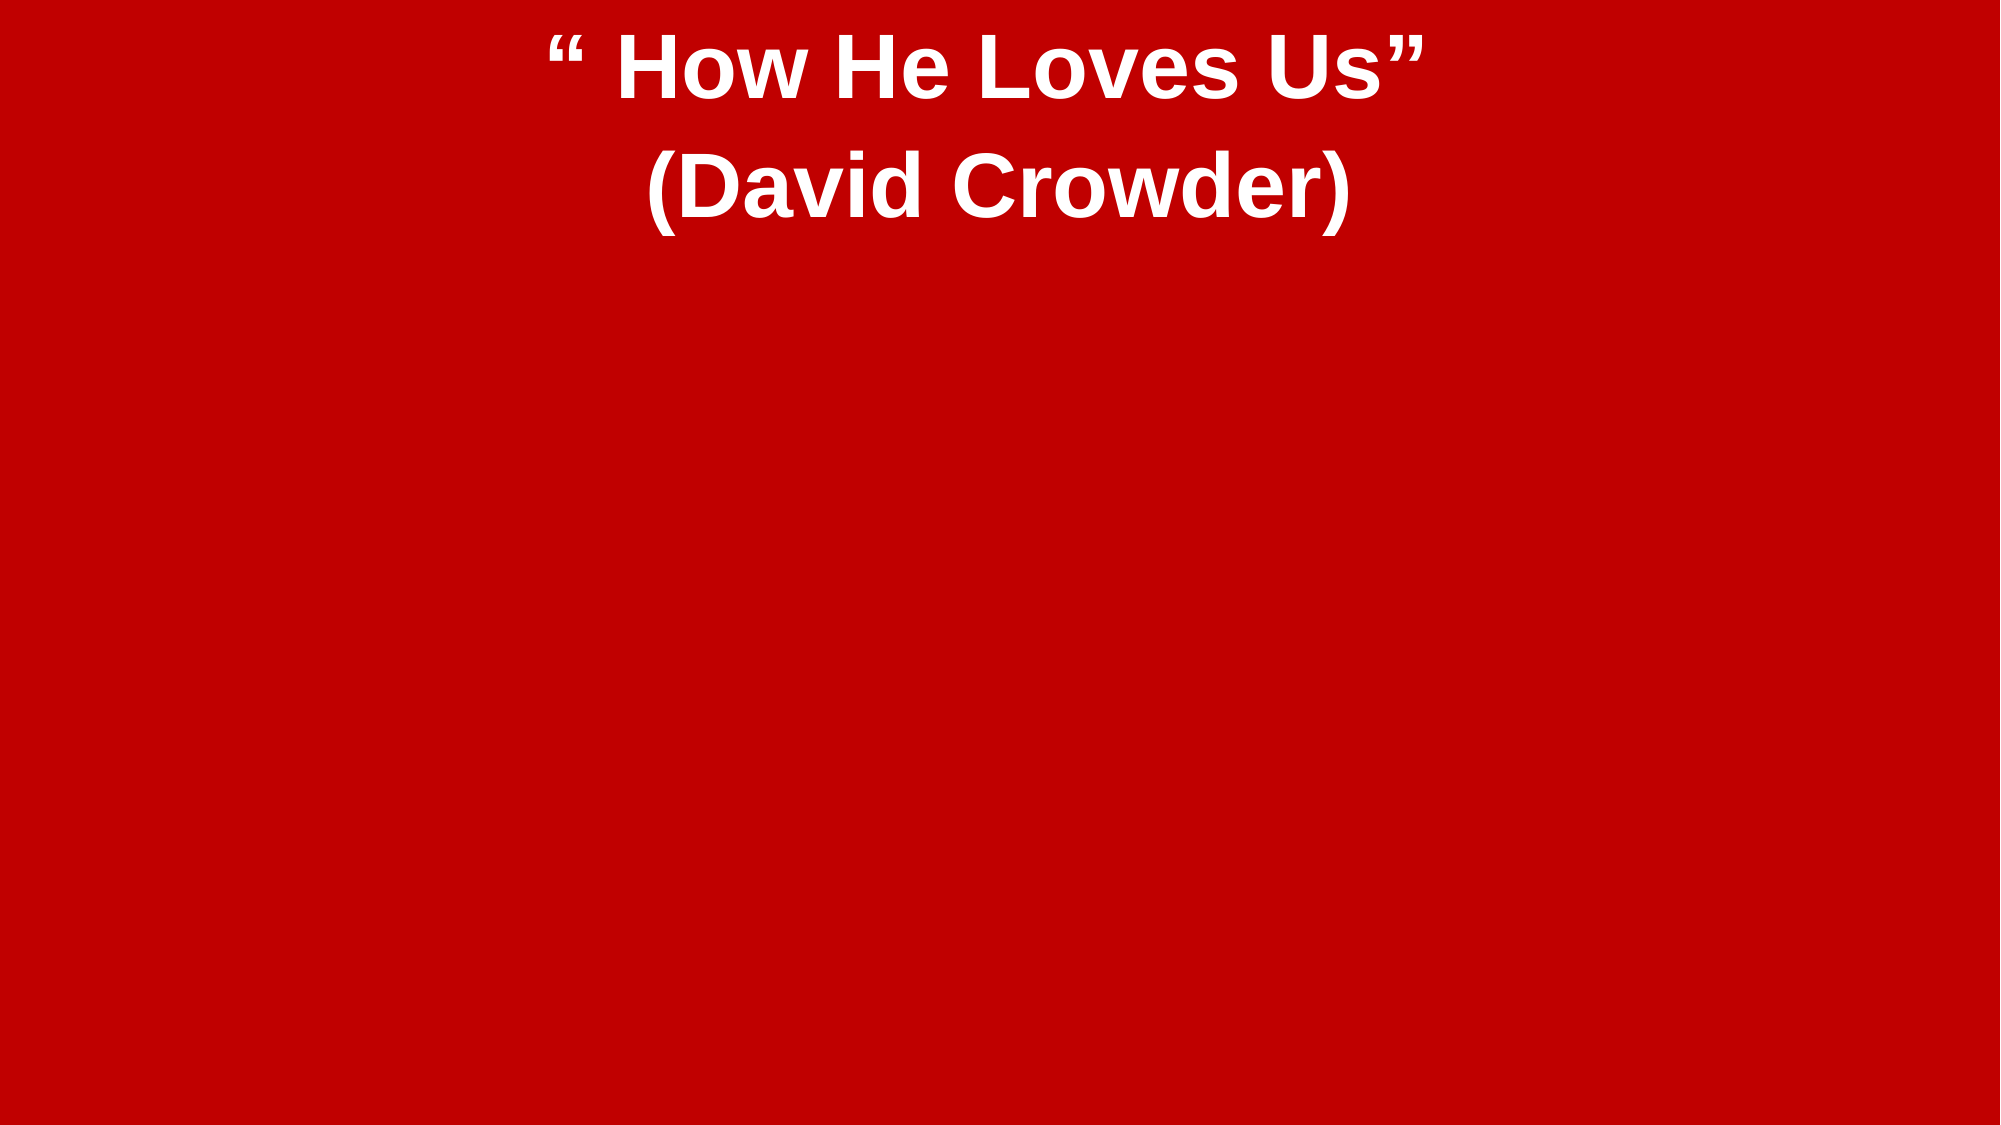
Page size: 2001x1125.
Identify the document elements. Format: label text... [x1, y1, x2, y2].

list “ How He Loves Us” (David Crowder) [0, 11, 2000, 925]
